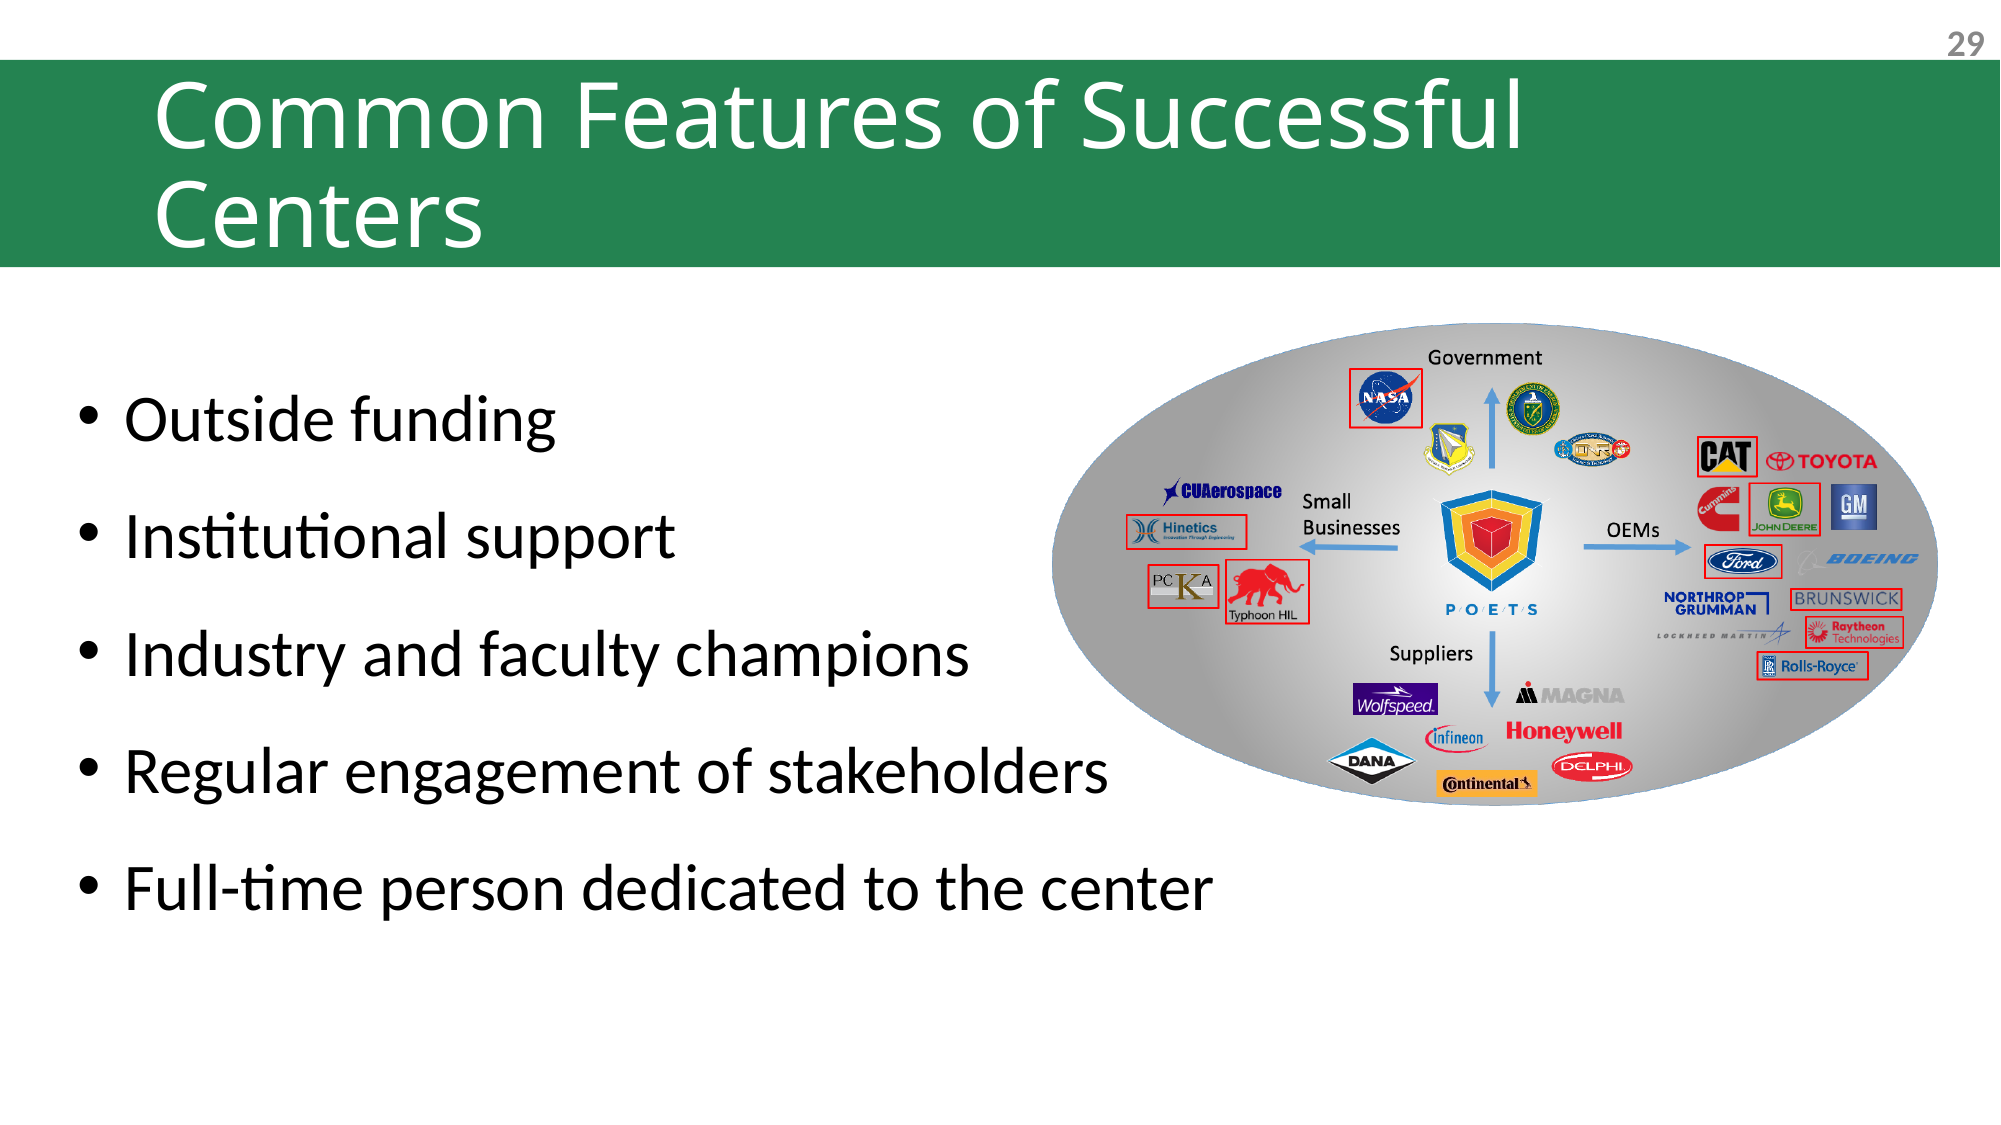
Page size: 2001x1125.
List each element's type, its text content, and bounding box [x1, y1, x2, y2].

picture [1051, 322, 1938, 806]
title Common Features of Successful Centers [137, 59, 1863, 278]
text_box Outside funding Institutional support Industry and faculty champions Regular engagement of stakeholders Full-time person dedicated to the center [62, 366, 1273, 1050]
